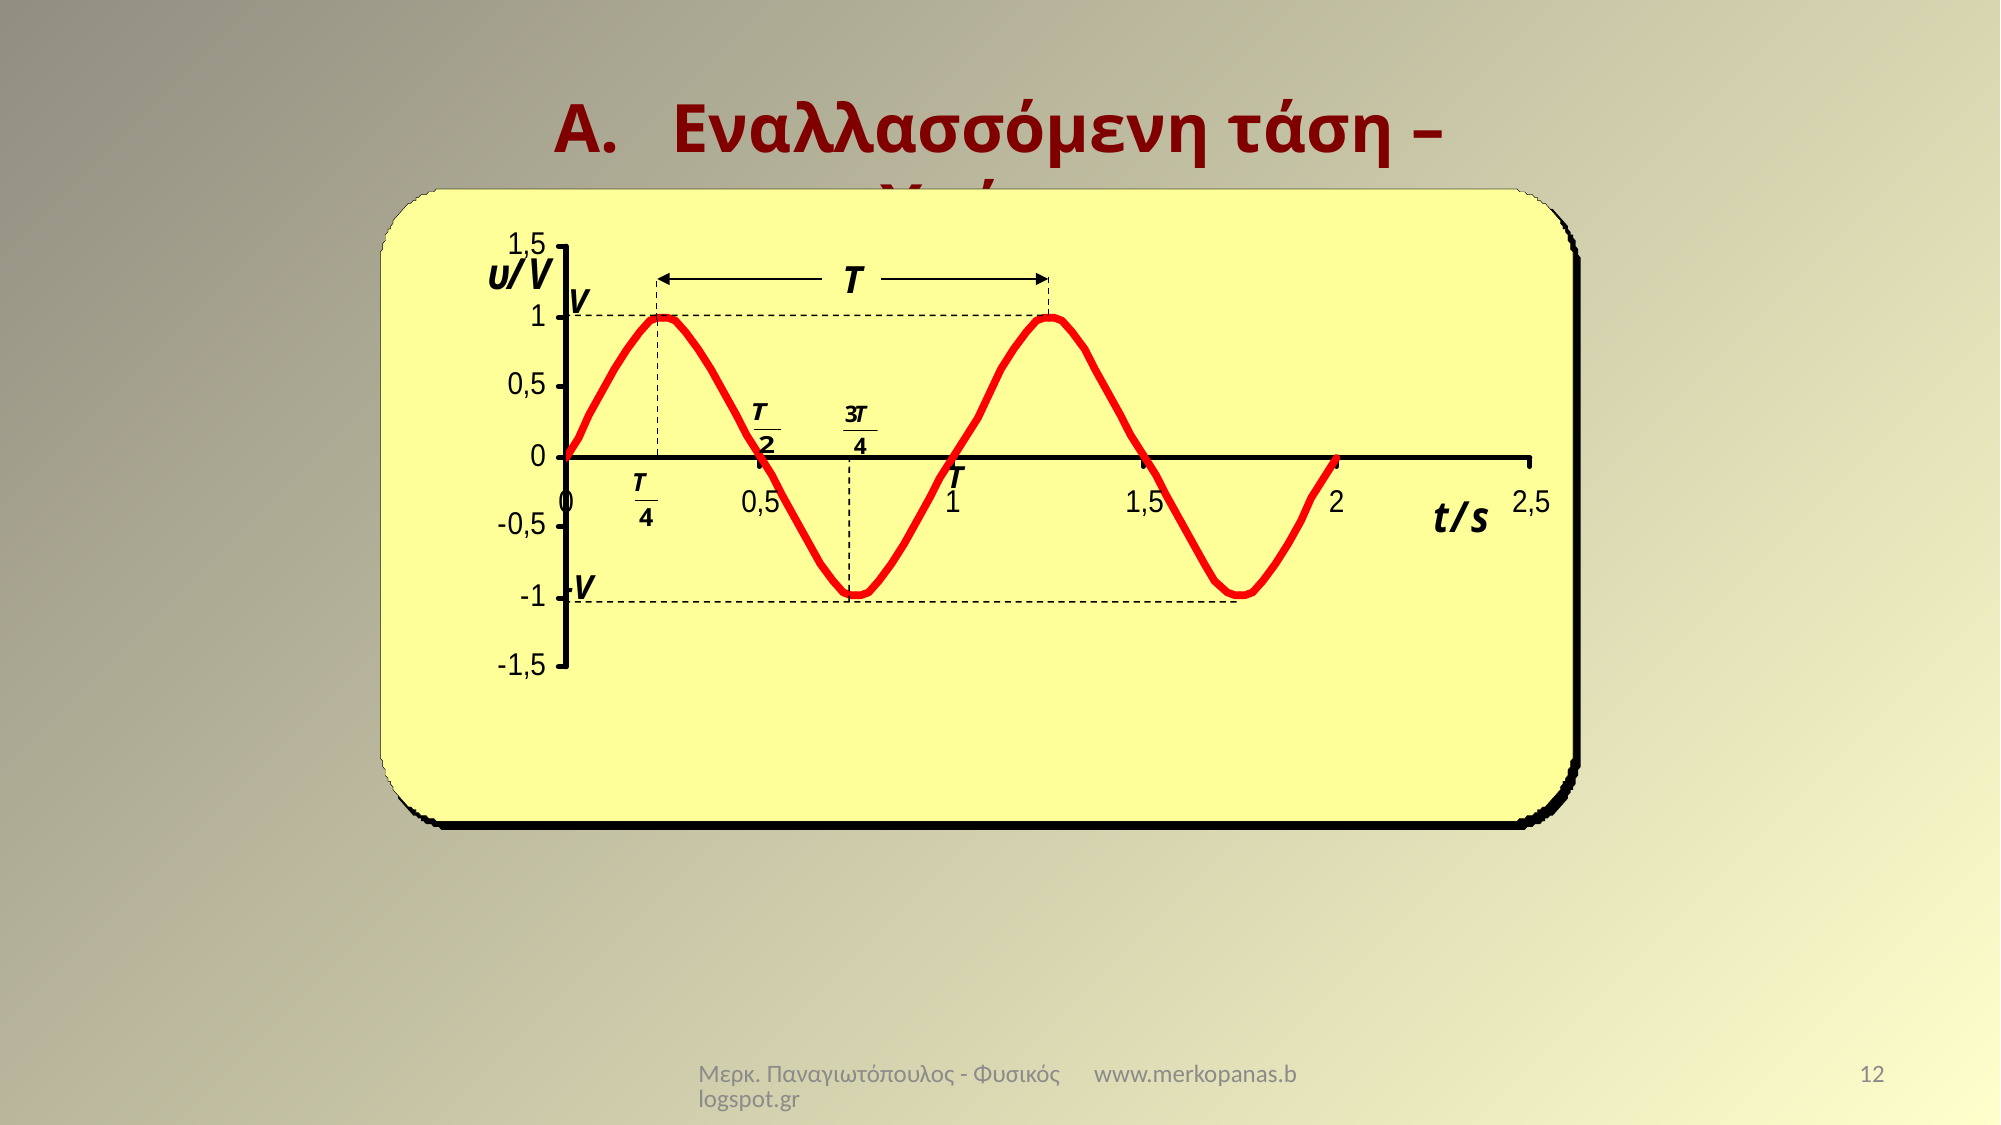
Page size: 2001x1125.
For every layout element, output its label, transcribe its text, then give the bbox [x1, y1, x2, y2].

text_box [656, 248, 1049, 320]
text_box Α. Εναλλασσόμενη τάση – Χρόνος [421, 78, 1579, 173]
slide_number 12 [1433, 1042, 1900, 1103]
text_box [367, 174, 1597, 845]
footer Μερκ. Παναγιωτόπουλος - Φυσικός www.merkopanas.blogspot.gr [683, 1042, 1317, 1103]
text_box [547, 272, 627, 614]
